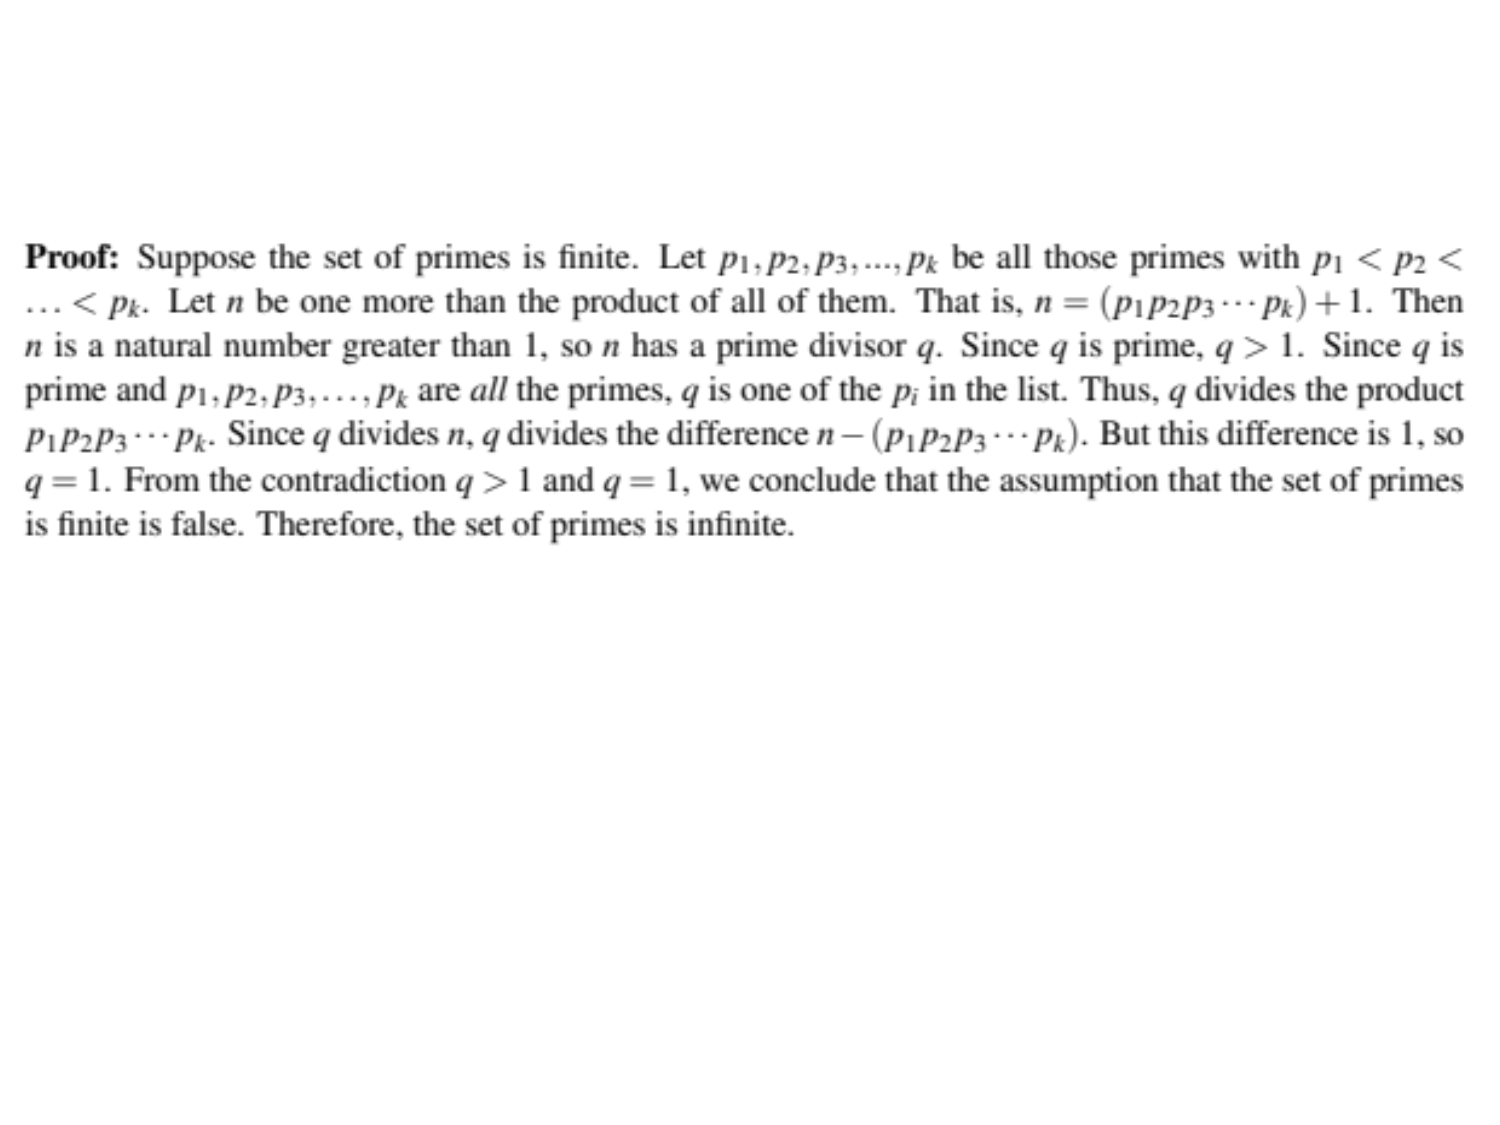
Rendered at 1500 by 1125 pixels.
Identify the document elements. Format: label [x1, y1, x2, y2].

picture [11, 220, 1489, 559]
